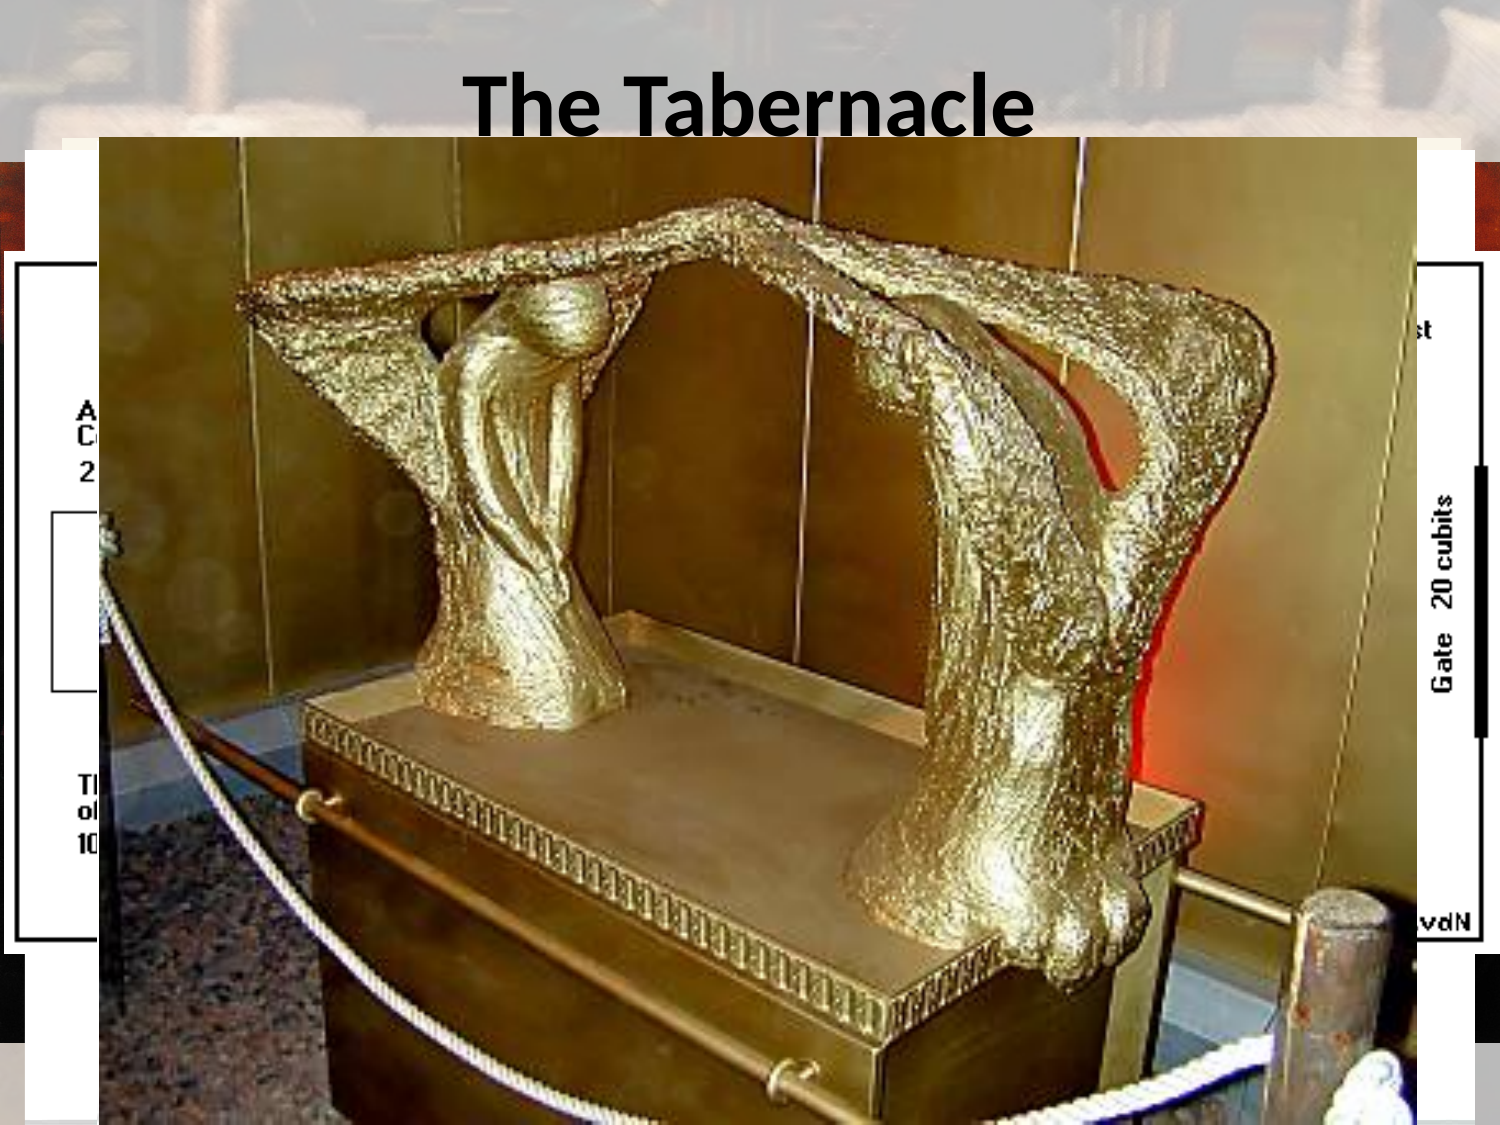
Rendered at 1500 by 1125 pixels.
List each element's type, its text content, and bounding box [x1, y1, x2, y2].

title The Tabernacle [112, 0, 1388, 134]
picture [0, 137, 1500, 1125]
